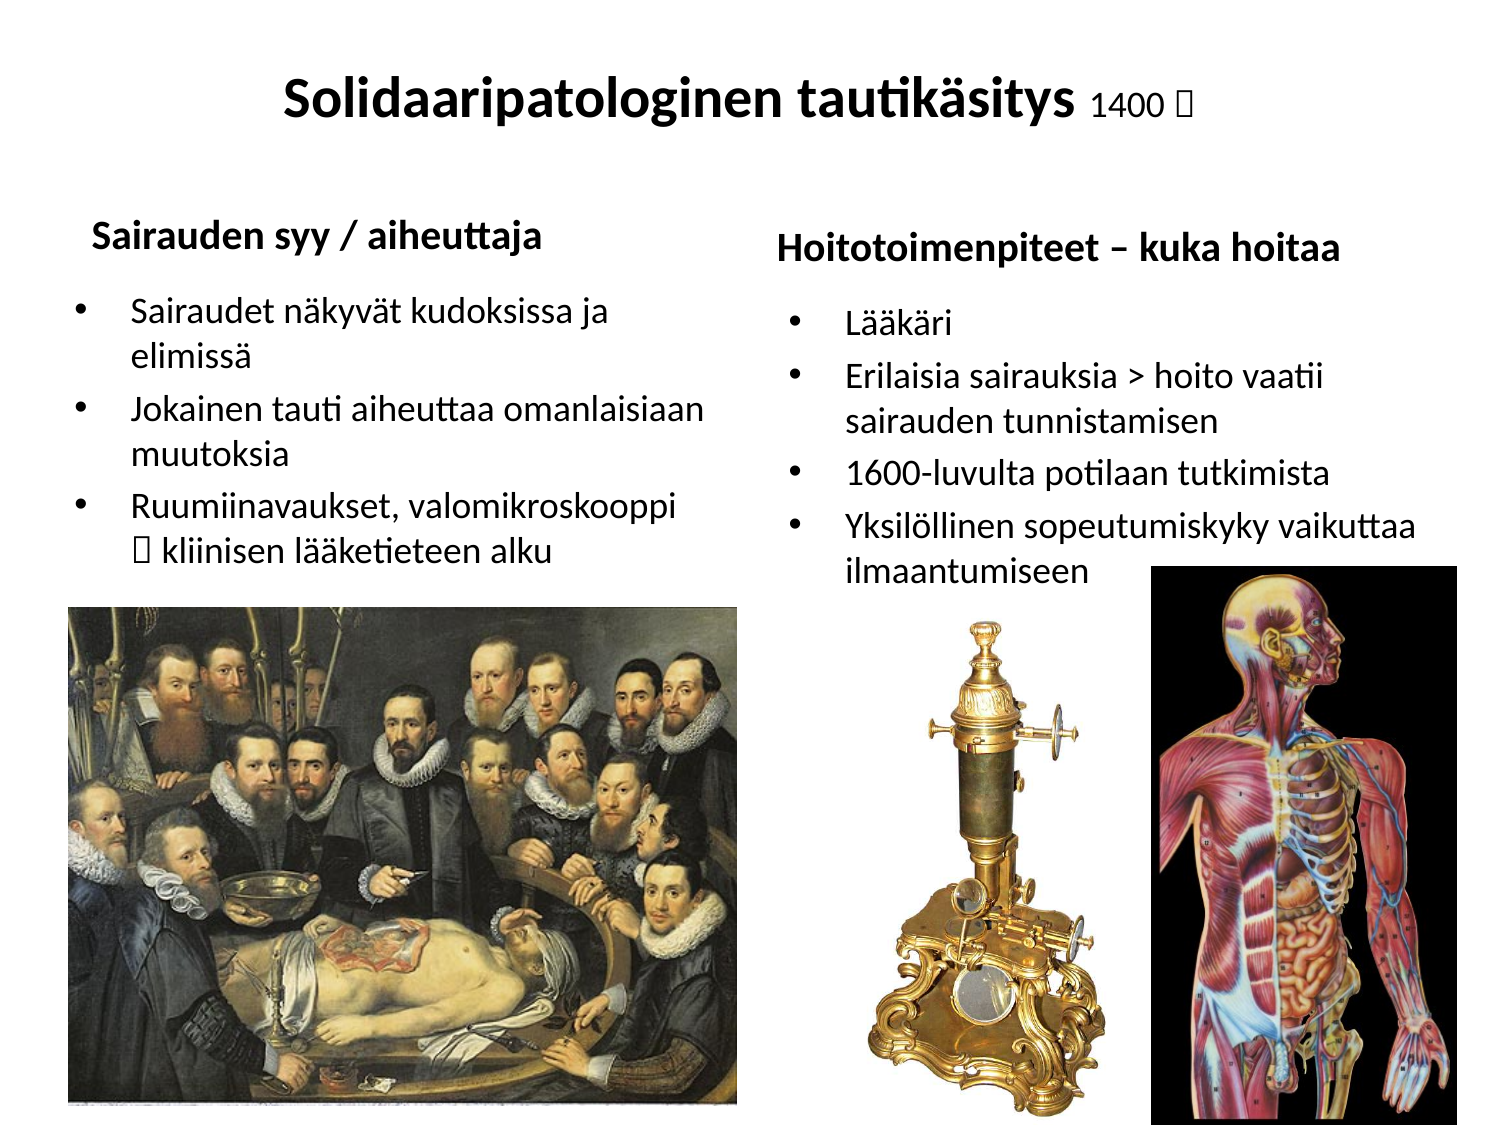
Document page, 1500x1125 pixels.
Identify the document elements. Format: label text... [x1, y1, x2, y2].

list Hoitotoimenpiteet – kuka hoitaa [761, 172, 1425, 278]
list Sairauden syy / aiheuttaja [76, 160, 740, 266]
picture [68, 606, 737, 1107]
picture [1151, 565, 1458, 1125]
picture [856, 607, 1116, 1125]
list Sairaudet näkyvät kudoksissa ja elimissä Jokainen tauti aiheuttaa omanlaisiaan muutoksia Ruumiinavaukset, valomikroskooppi  kliinisen lääketieteen alku [59, 278, 723, 928]
title Solidaaripatologinen tautikäsitys 1400  [64, 0, 1415, 188]
list Lääkäri Erilaisia sairauksia > hoito vaatii sairauden tunnistamisen 1600-luvulta potilaan tutkimista Yksilöllinen sopeutumiskyky vaikuttaa ilmaantumiseen [773, 290, 1437, 939]
